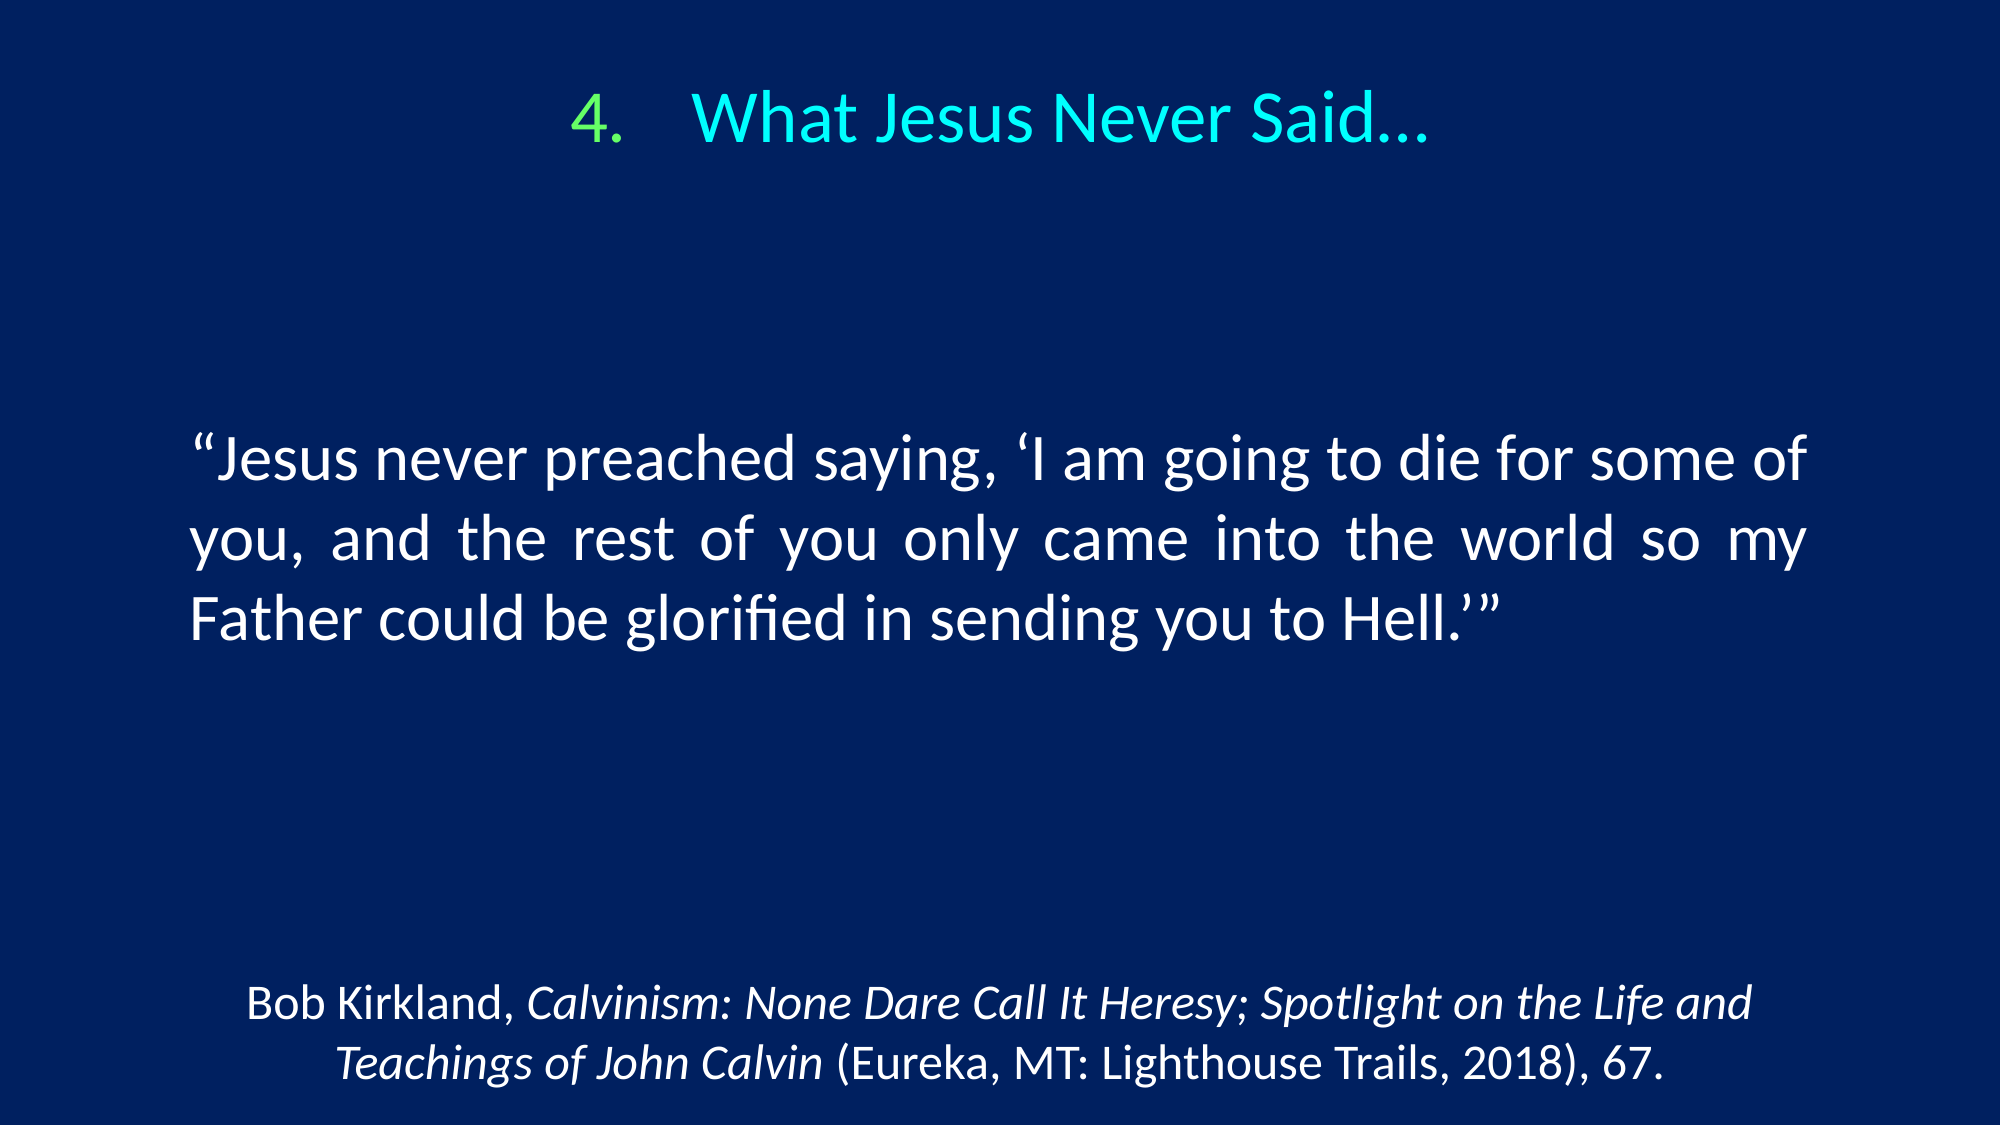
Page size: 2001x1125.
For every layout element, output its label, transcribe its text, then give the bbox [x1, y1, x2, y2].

list “Jesus never preached saying, ‘I am going to die for some of you, and the rest of you only came into the world so my Father could be glorified in sending you to Hell.’” [174, 405, 1826, 719]
title What Jesus Never Said… [150, 37, 1850, 188]
text_box Bob Kirkland, Calvinism: None Dare Call It Heresy; Spotlight on the Life and Teachings of John Calvin (Eureka, MT: Lighthouse Trails, 2018), 67. [218, 962, 1782, 1098]
